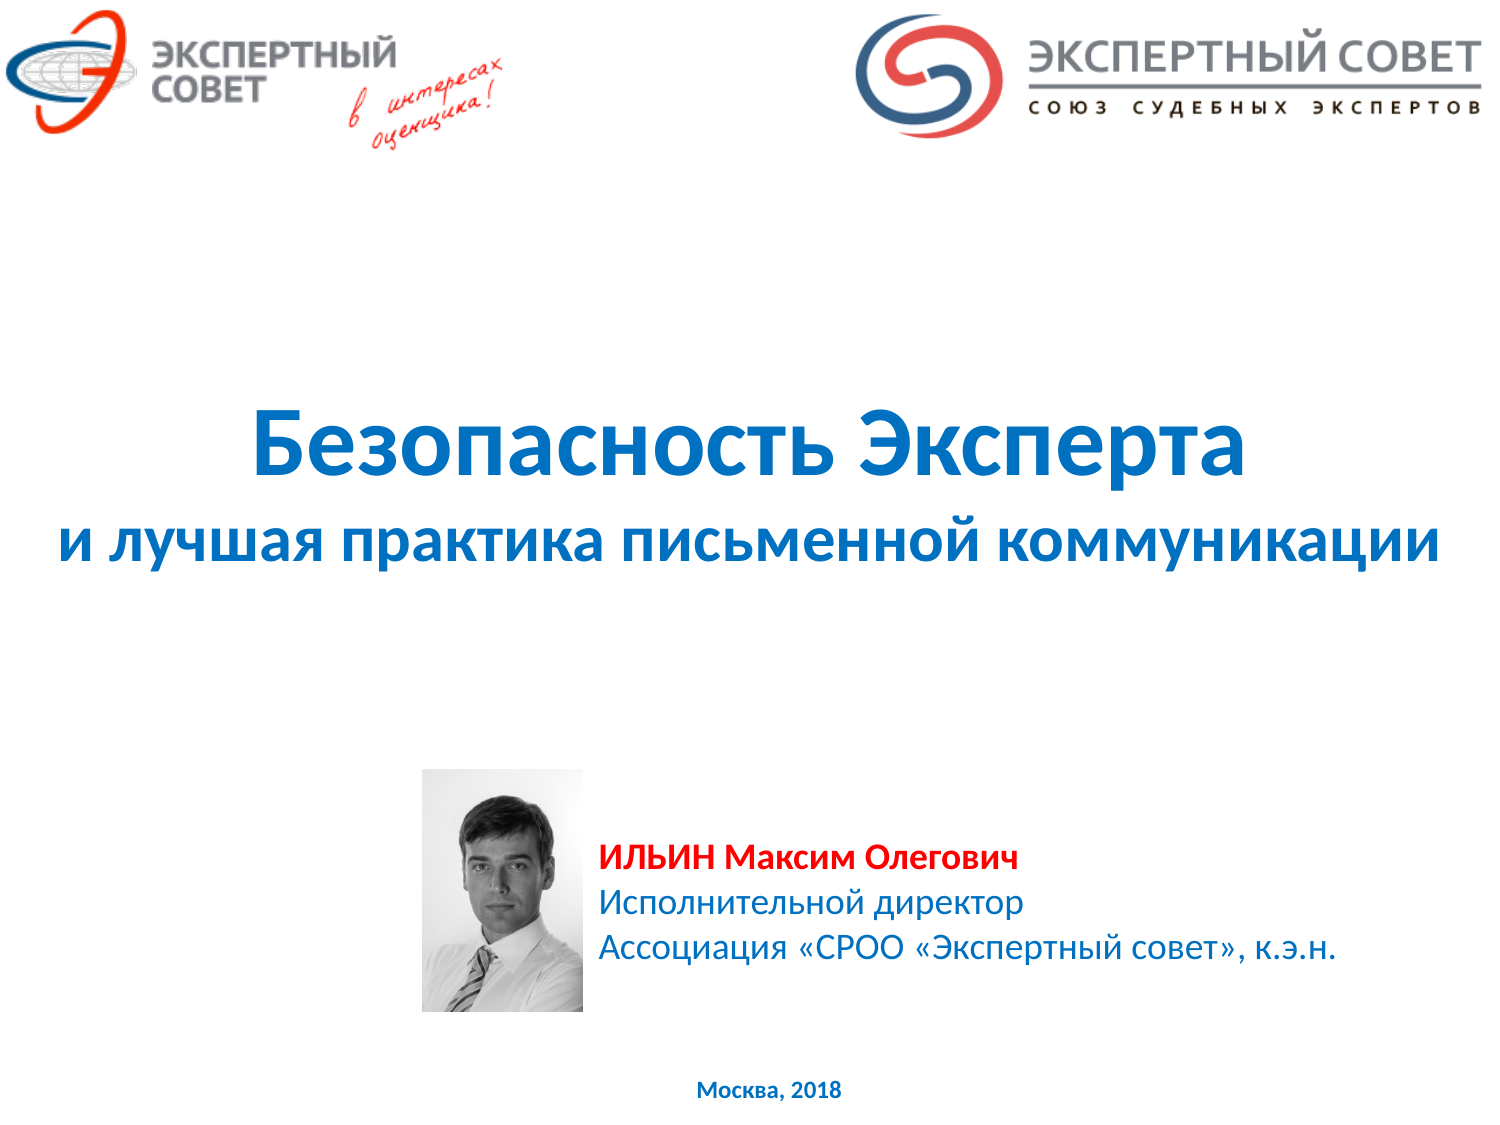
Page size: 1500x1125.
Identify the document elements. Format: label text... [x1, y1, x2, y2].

picture [848, 0, 1495, 148]
title Безопасность Эксперта и лучшая практика письменной коммуникации [0, 299, 1500, 652]
picture [422, 769, 583, 1012]
text_box ИЛЬИН Максим Олегович Исполнительной директор Ассоциация «СРОО «Экспертный совет», к.э.н. [588, 825, 1376, 975]
subtitle Москва, 2018 [241, 1065, 1297, 1125]
picture [3, 6, 509, 156]
